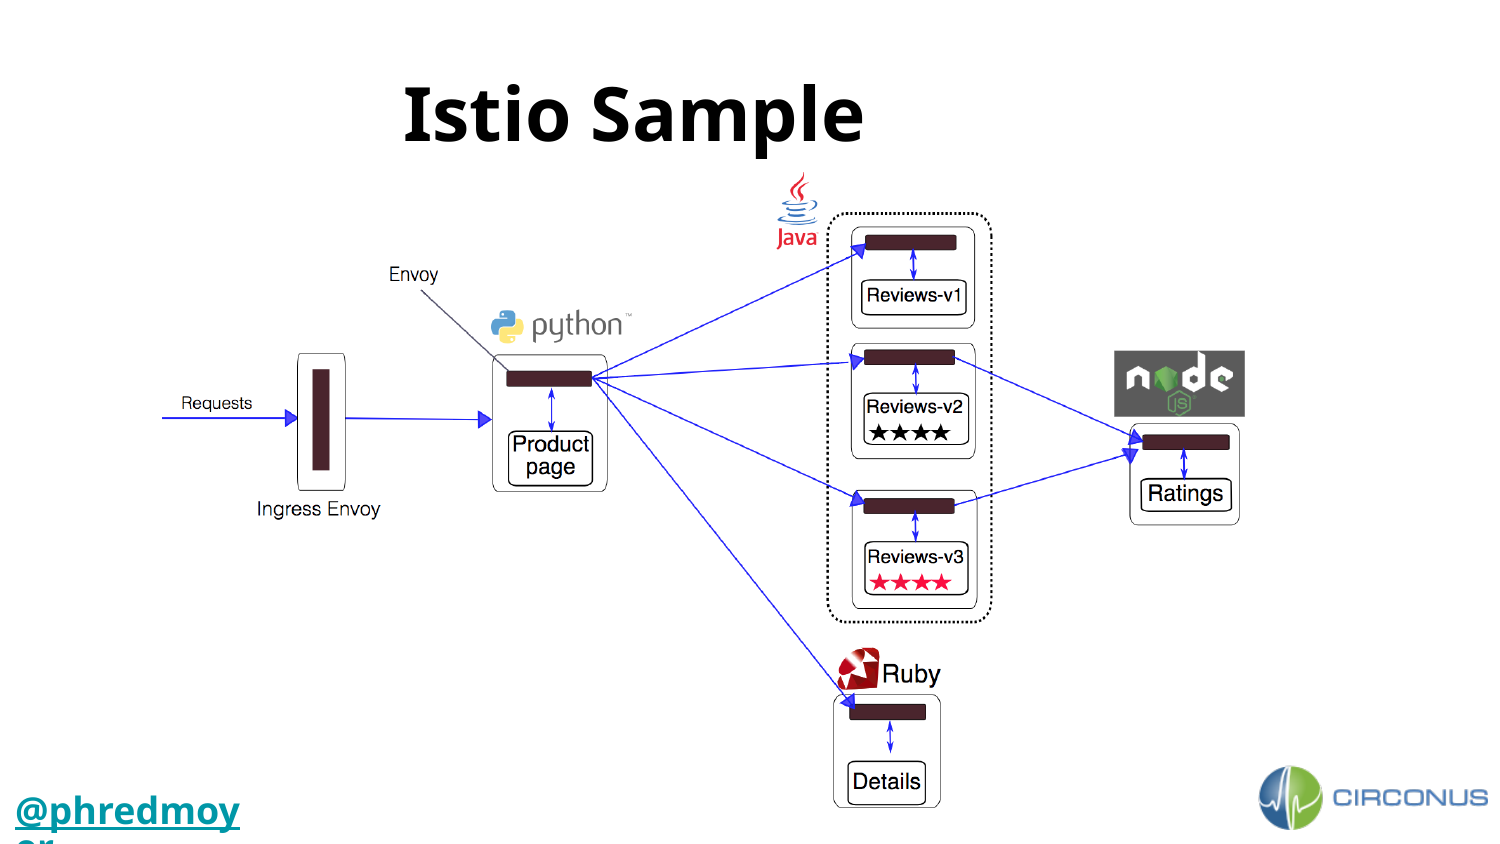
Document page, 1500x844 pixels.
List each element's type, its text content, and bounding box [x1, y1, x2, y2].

text_box @phredmoyer [0, 784, 269, 841]
title Istio Sample App [388, 51, 1030, 146]
picture [162, 171, 1488, 830]
